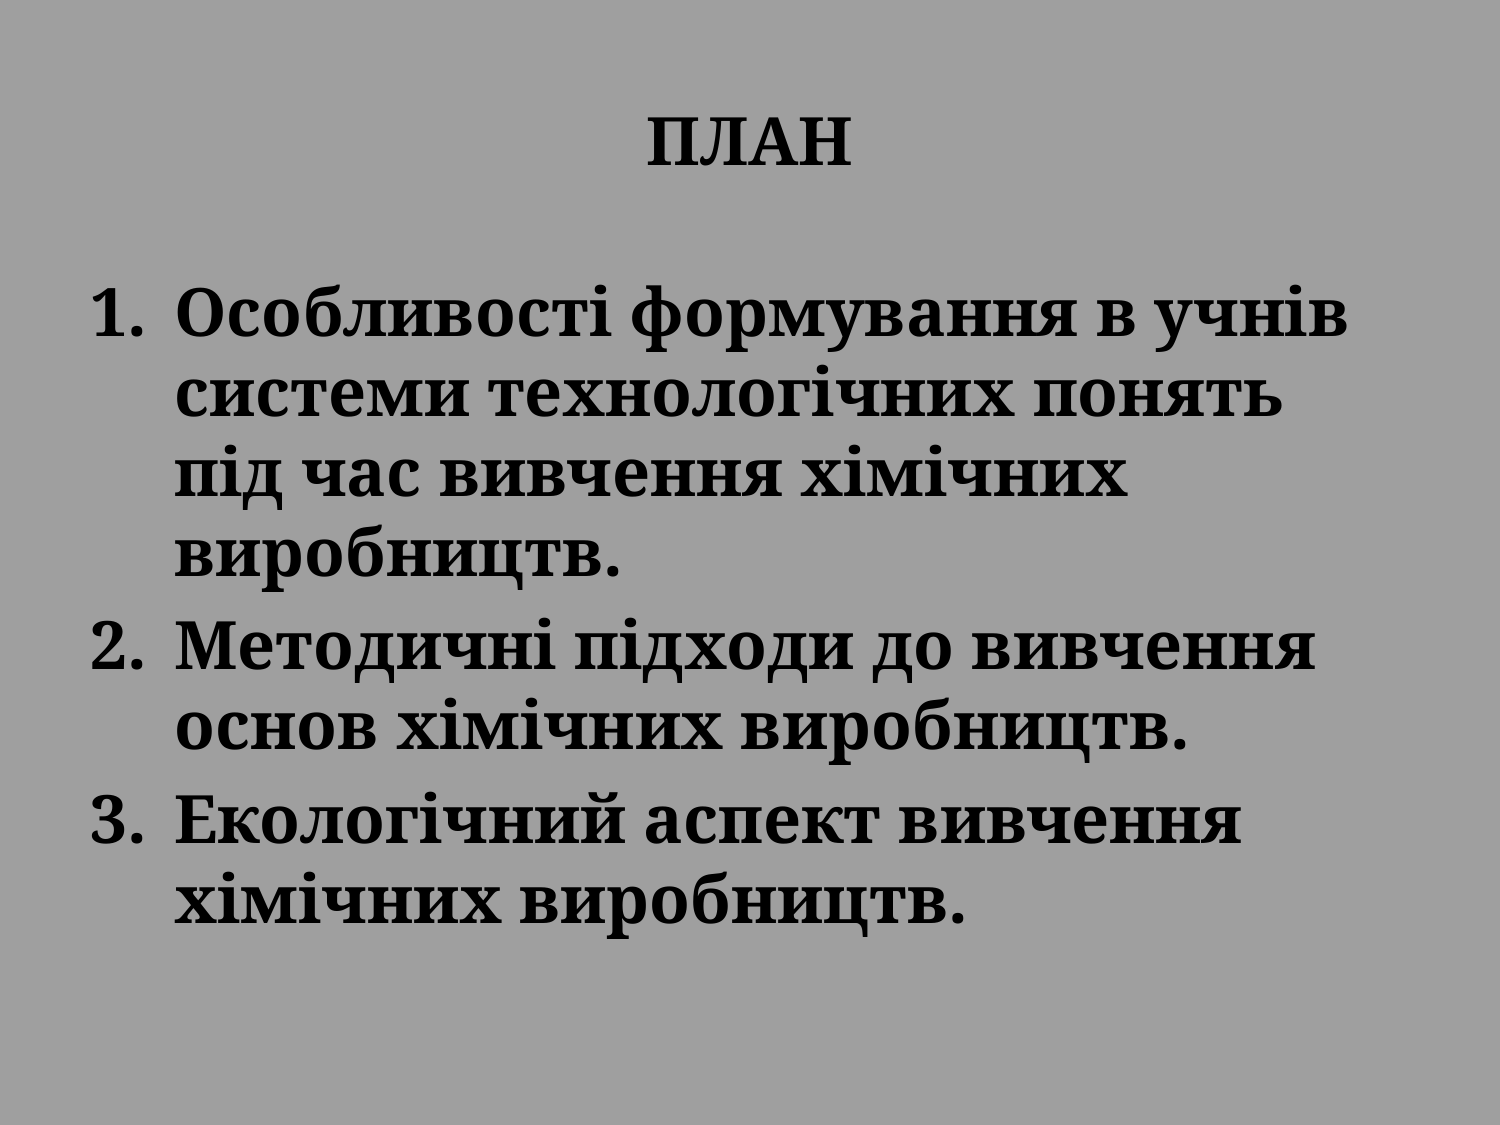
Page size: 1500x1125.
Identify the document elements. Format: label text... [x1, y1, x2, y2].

list Особливості формування в учнів системи технологічних понять під час вивчення хімічних виробництв. Методичні підходи до вивчення основ хімічних виробництв. Екологічний аспект вивчення хімічних виробництв. [75, 262, 1425, 1005]
title ПЛАН [75, 45, 1425, 233]
